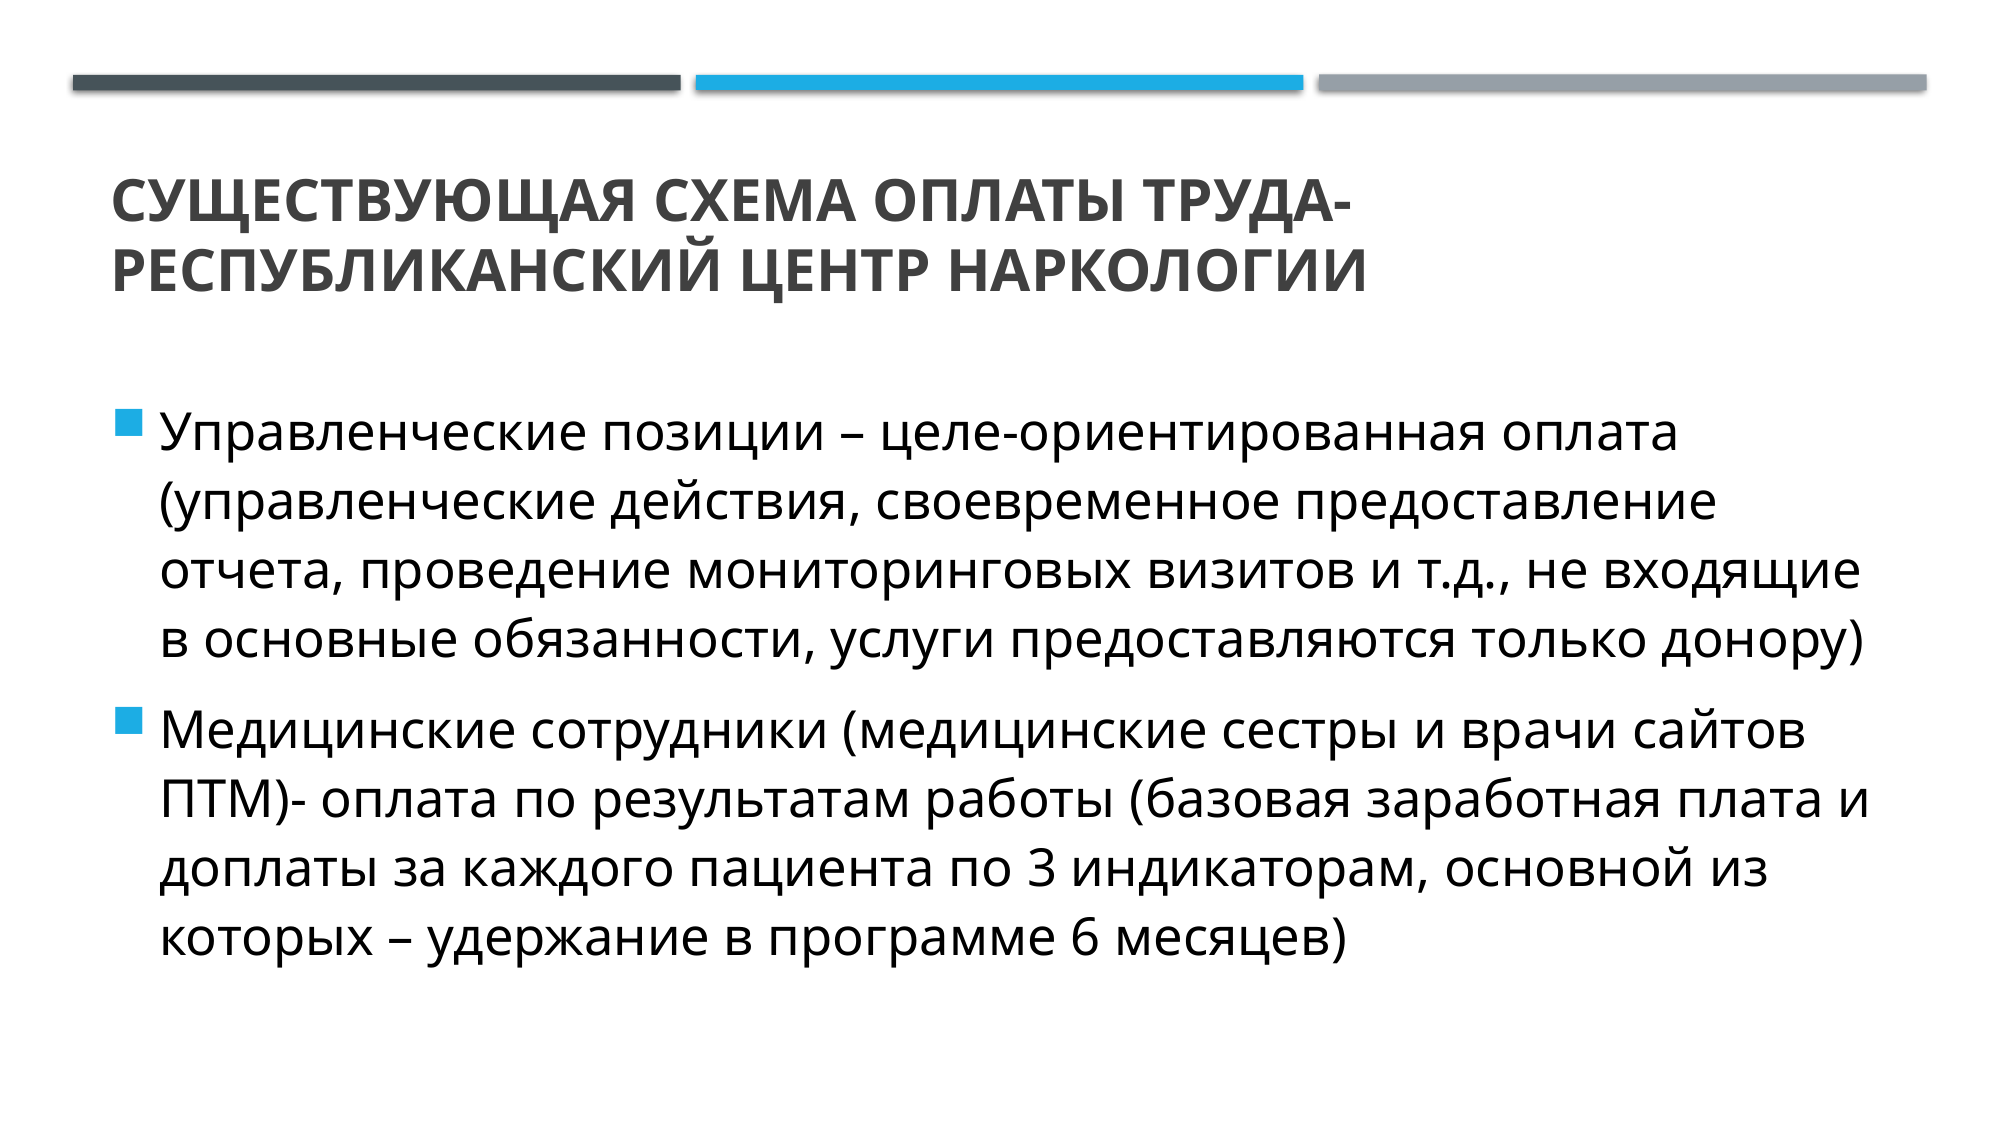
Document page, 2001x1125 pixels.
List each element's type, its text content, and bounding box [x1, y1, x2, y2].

title Существующая схема оплаты ТРУДА- Республиканский центр НАРКОЛОГИИ [95, 115, 1905, 311]
list Управленческие позиции – целе-ориентированная оплата (управленческие действия, своевременное предоставление отчета, проведение мониторинговых визитов и т.д., не входящие в основные обязанности, услуги предоставляются только донору) Медицинские сотрудники (медицинские сестры и врачи сайтов ПТМ)- оплата по результатам работы (базовая заработная плата и доплаты за каждого пациента по 3 индикаторам, основной из которых – удержание в программе 6 месяцев) [95, 383, 1905, 981]
